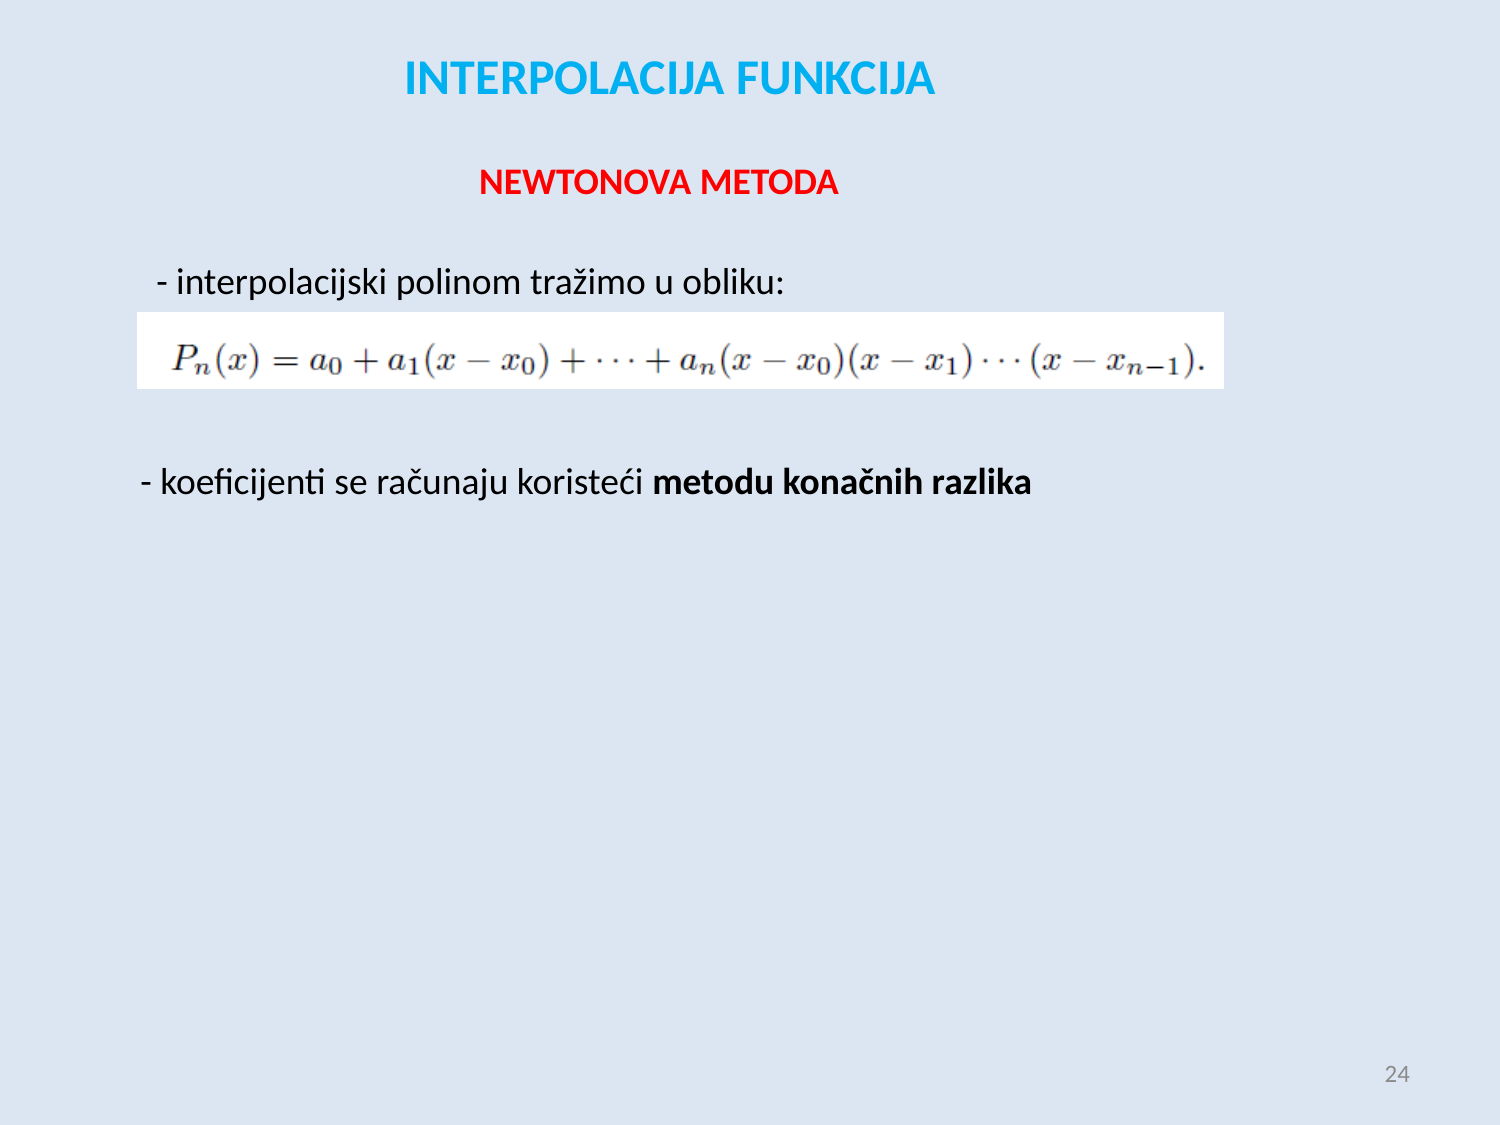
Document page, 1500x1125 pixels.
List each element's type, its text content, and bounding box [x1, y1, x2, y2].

text_box - koeficijenti se računaju koristeći metodu konačnih razlika [125, 449, 1057, 510]
slide_number 24 [1074, 1042, 1425, 1103]
text_box - interpolacijski polinom tražimo u obliku: [141, 249, 801, 310]
text_box INTERPOLACIJA FUNKCIJA [389, 37, 952, 113]
text_box NEWTONOVA METODA [464, 149, 855, 210]
picture [137, 312, 1224, 390]
